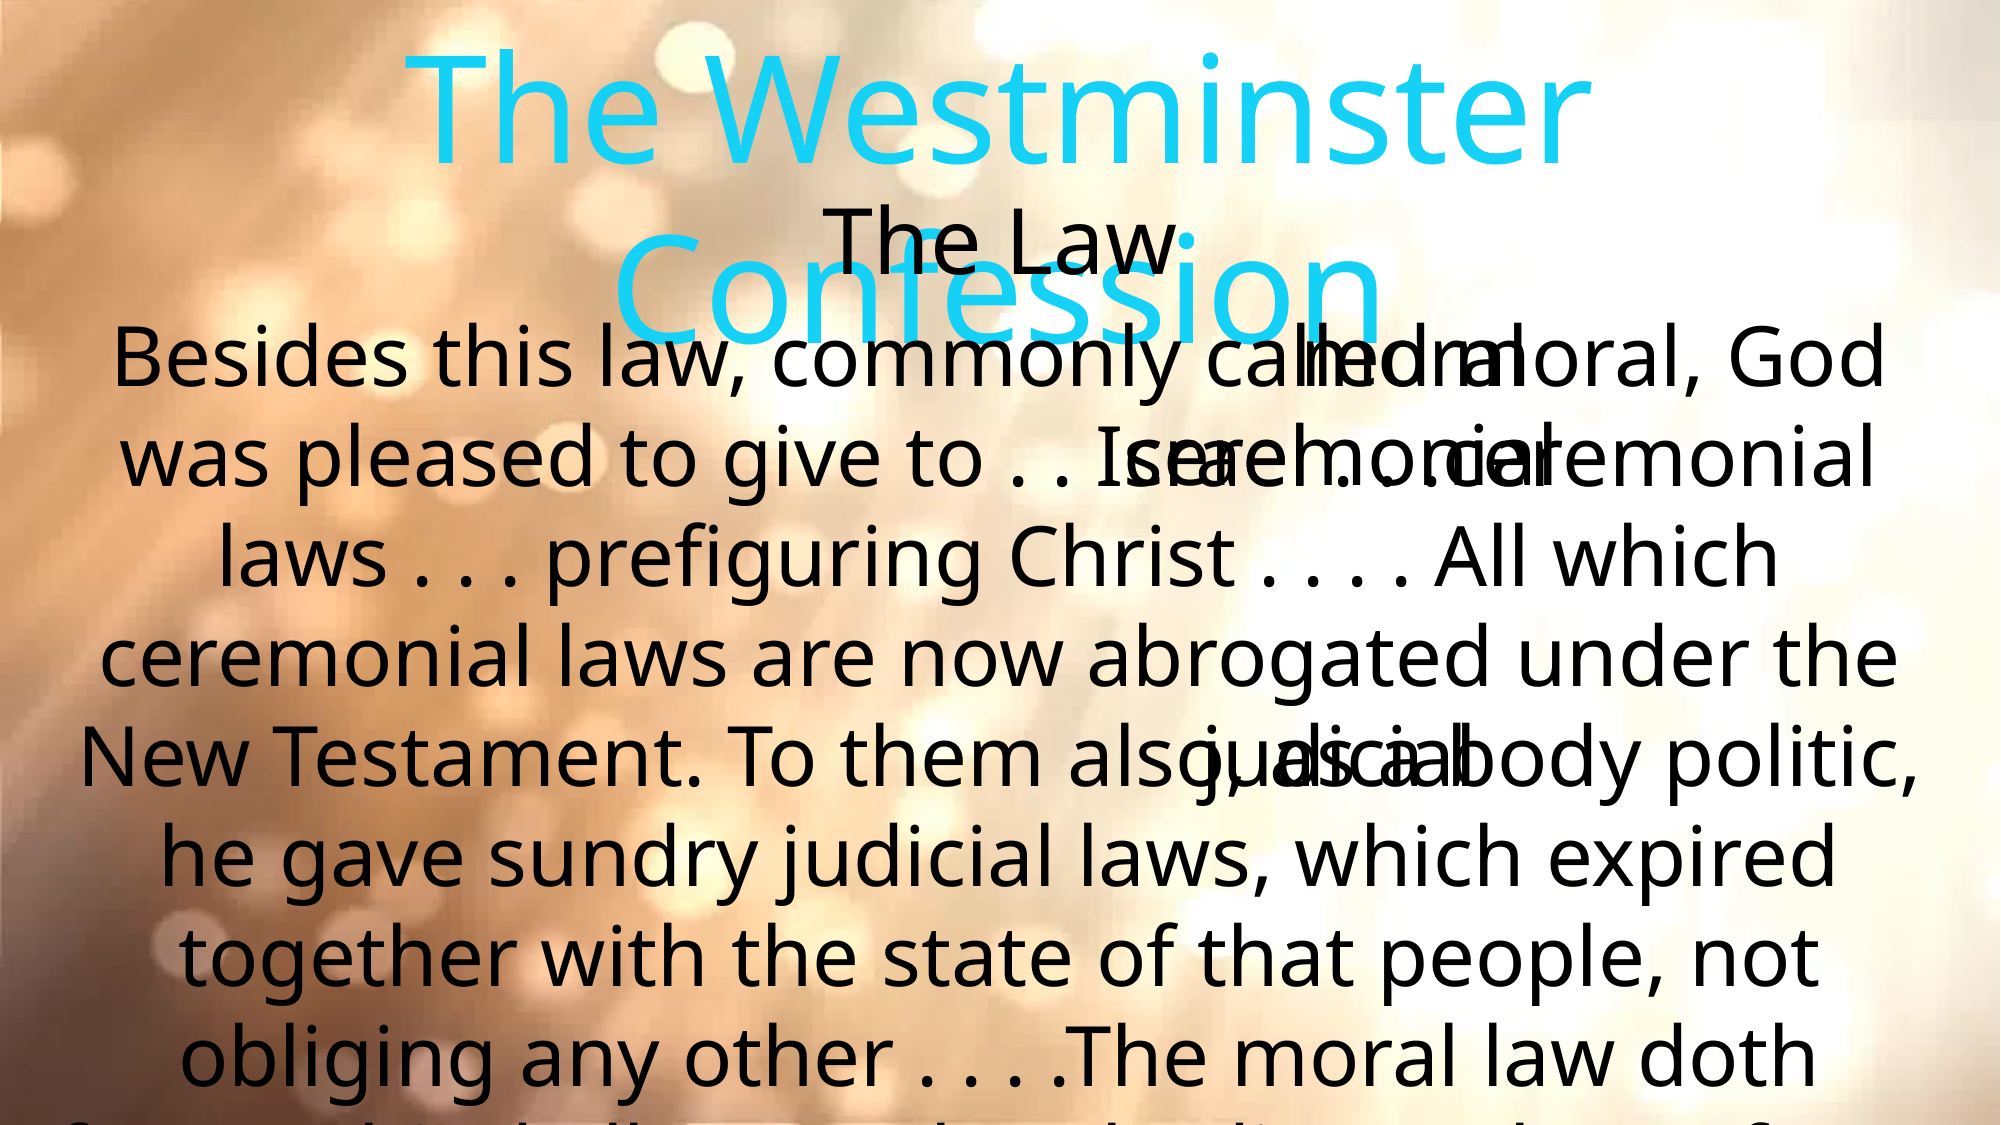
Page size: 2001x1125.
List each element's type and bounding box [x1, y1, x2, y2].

text_box [0, 0, 2000, 1125]
